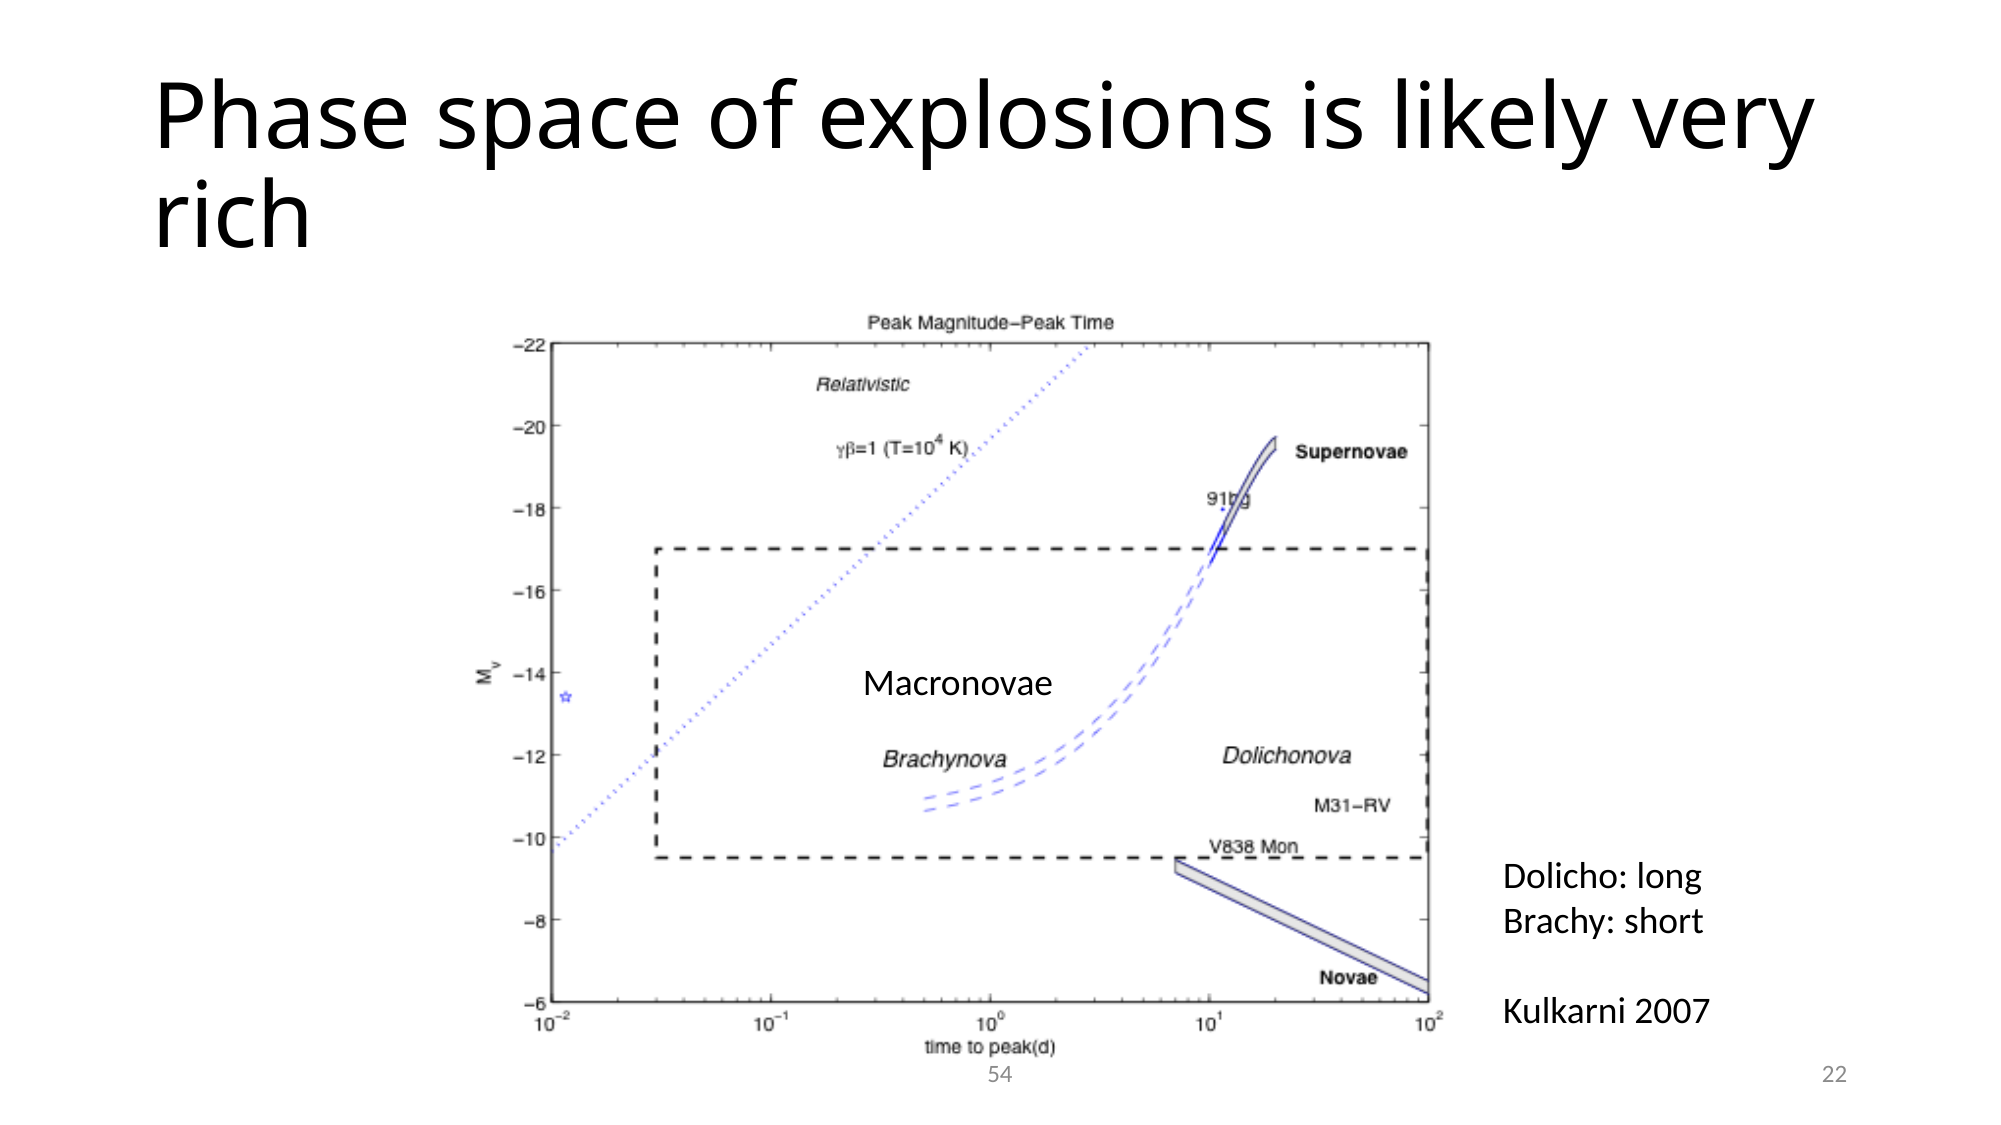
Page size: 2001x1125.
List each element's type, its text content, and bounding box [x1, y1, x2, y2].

picture [446, 304, 1487, 1071]
footer 54 [662, 1071, 1338, 1103]
title Phase space of explosions is likely very rich [137, 59, 1863, 278]
slide_number 22 [1412, 1042, 1863, 1103]
text_box Dolicho: long Brachy: short Kulkarni 2007 [1488, 843, 1726, 1039]
